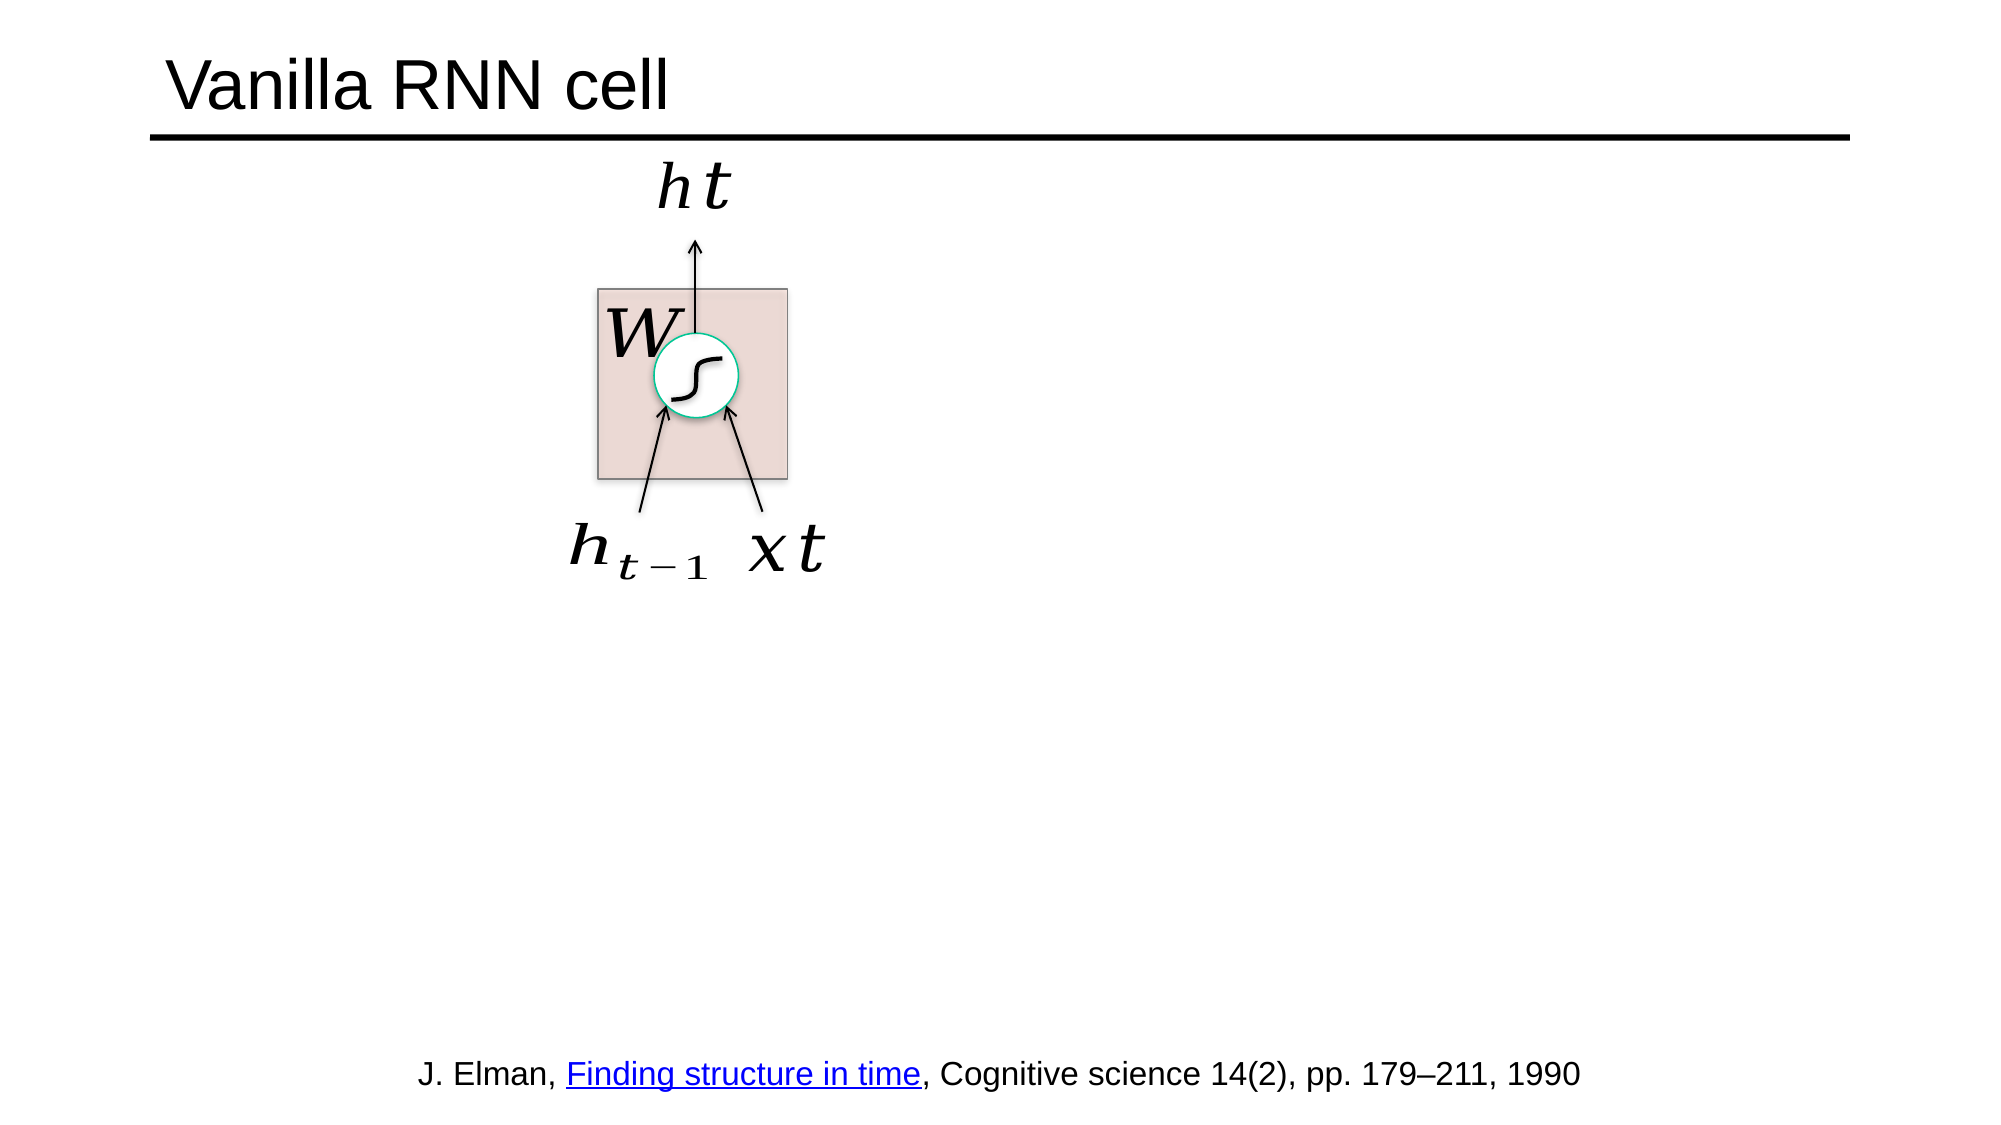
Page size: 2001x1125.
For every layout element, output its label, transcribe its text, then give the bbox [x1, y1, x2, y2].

title Vanilla RNN cell [149, 12, 1851, 151]
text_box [566, 149, 830, 588]
text_box J. Elman, Finding structure in time, Cognitive science 14(2), pp. 179–211, 1990 [310, 1044, 1690, 1100]
